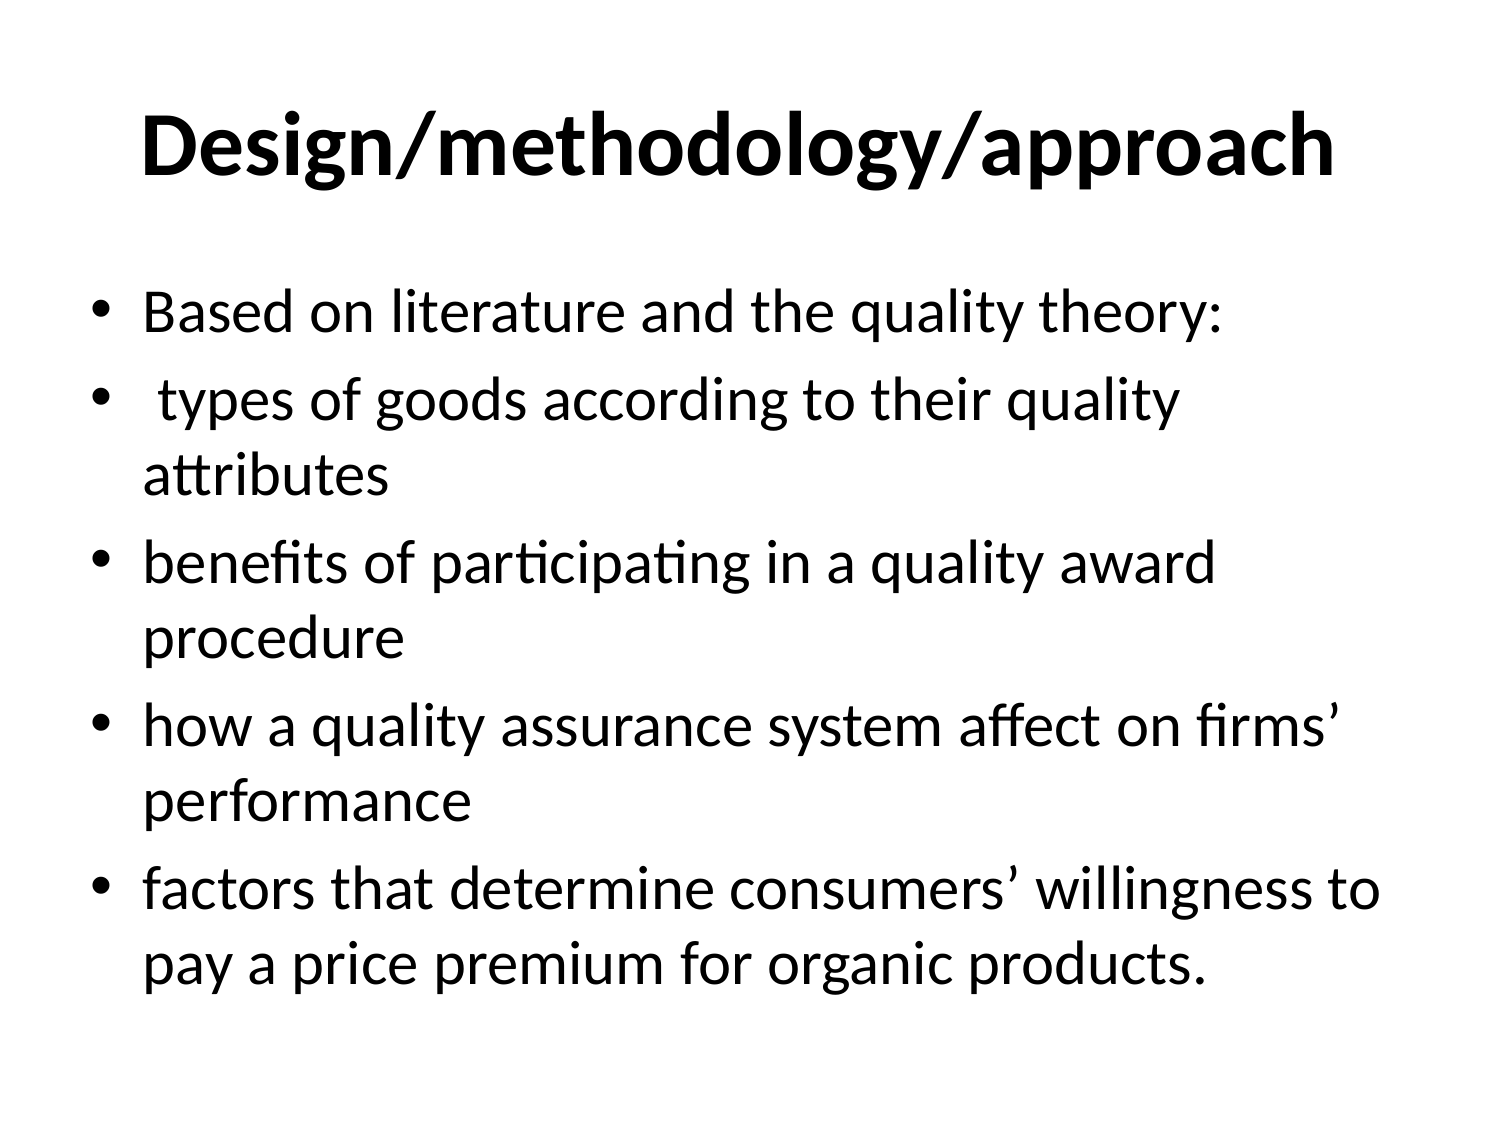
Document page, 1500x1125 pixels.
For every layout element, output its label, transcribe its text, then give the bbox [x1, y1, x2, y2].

list Based on literature and the quality theory: types of goods according to their quality attributes benefits of participating in a quality award procedure how a quality assurance system affect on firms’ performance factors that determine consumers’ willingness to pay a price premium for organic products. [75, 262, 1425, 1005]
title Design/methodology/approach [75, 45, 1425, 233]
